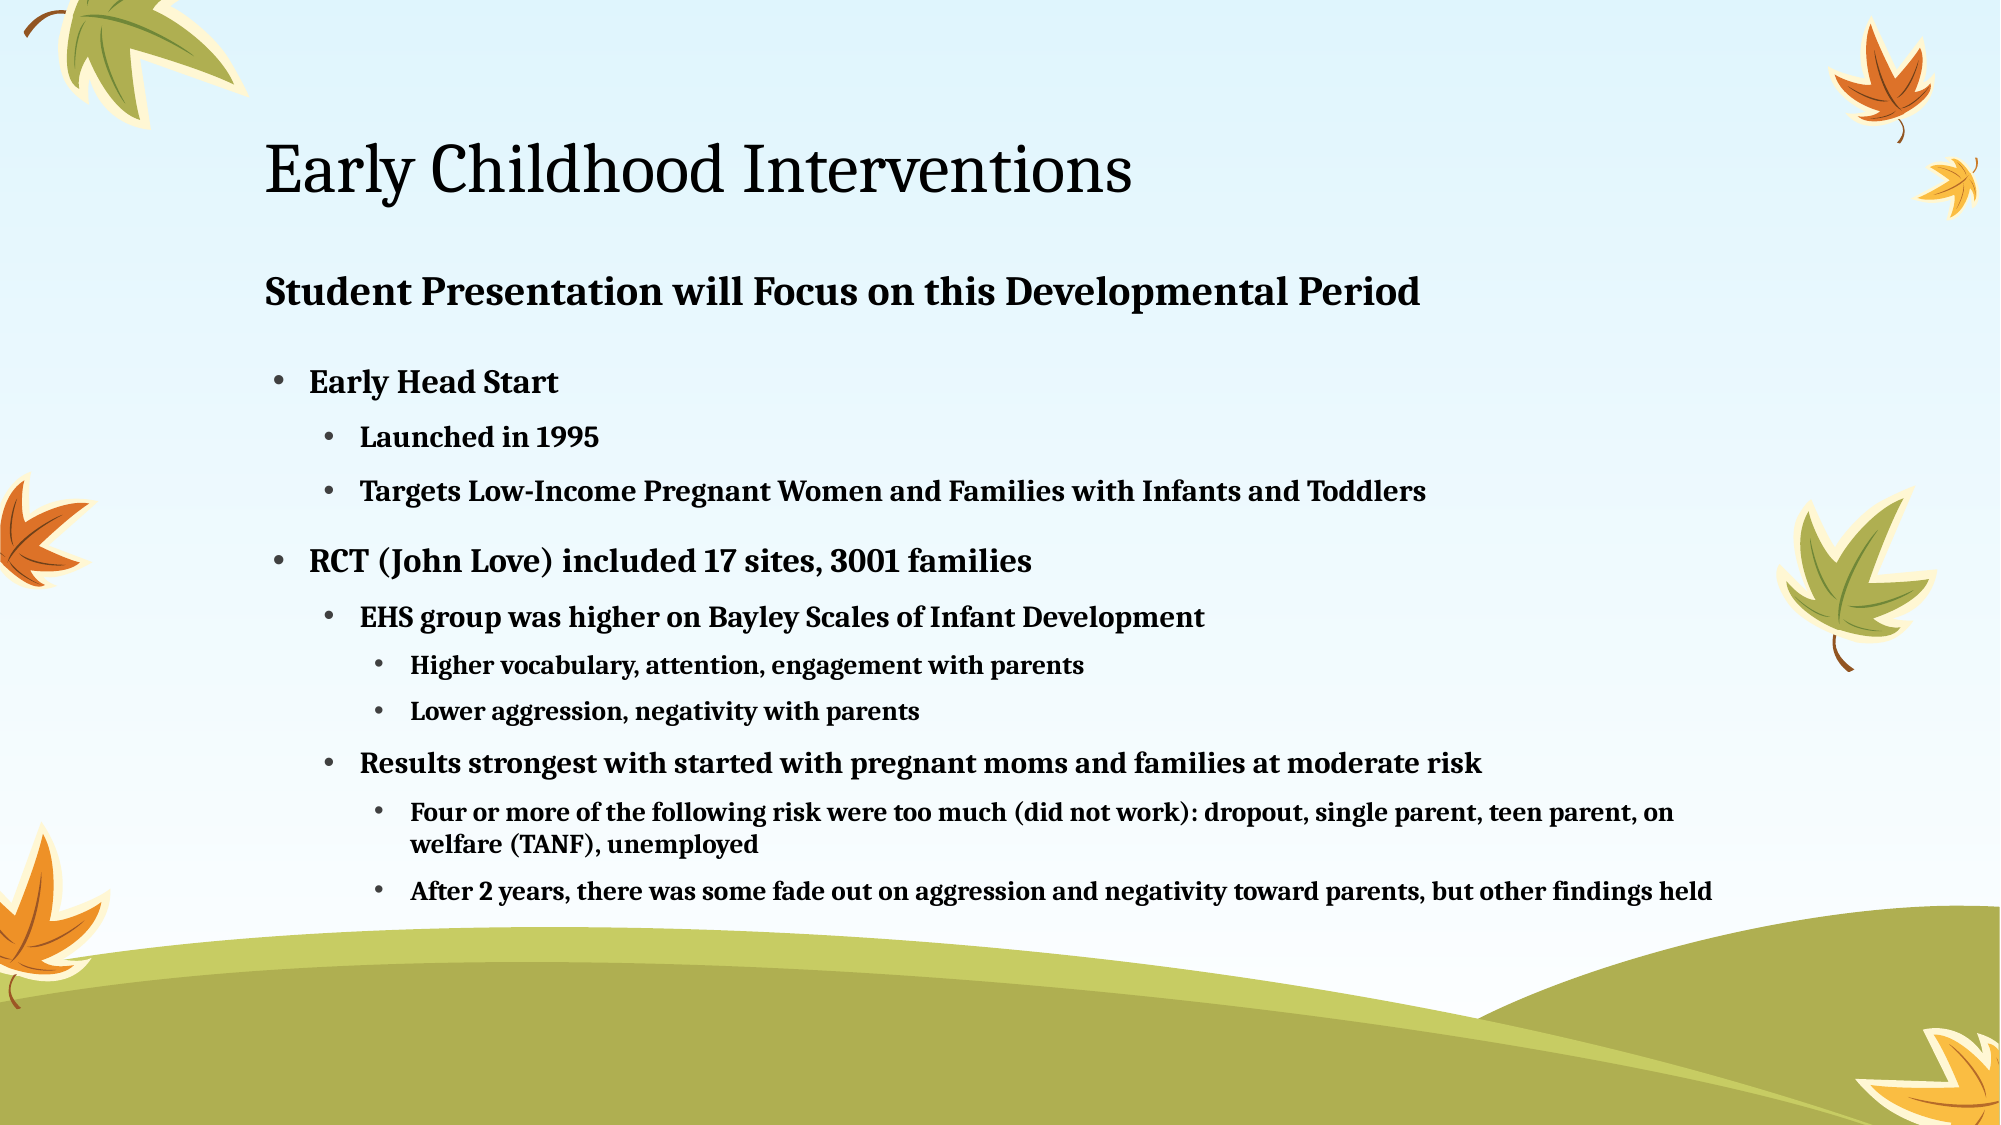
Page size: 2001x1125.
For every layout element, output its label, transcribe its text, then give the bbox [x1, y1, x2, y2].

list Early Head Start Launched in 1995 Targets Low-Income Pregnant Women and Families with Infants and Toddlers RCT (John Love) included 17 sites, 3001 families EHS group was higher on Bayley Scales of Infant Development Higher vocabulary, attention, engagement with parents Lower aggression, negativity with parents Results strongest with started with pregnant moms and families at moderate risk Four or more of the following risk were too much (did not work): dropout, single parent, teen parent, on welfare (TANF), unemployed After 2 years, there was some fade out on aggression and negativity toward parents, but other findings held [250, 351, 1749, 925]
list Student Presentation will Focus on this Developmental Period [250, 225, 1749, 351]
title Early Childhood Interventions [249, 12, 1749, 216]
